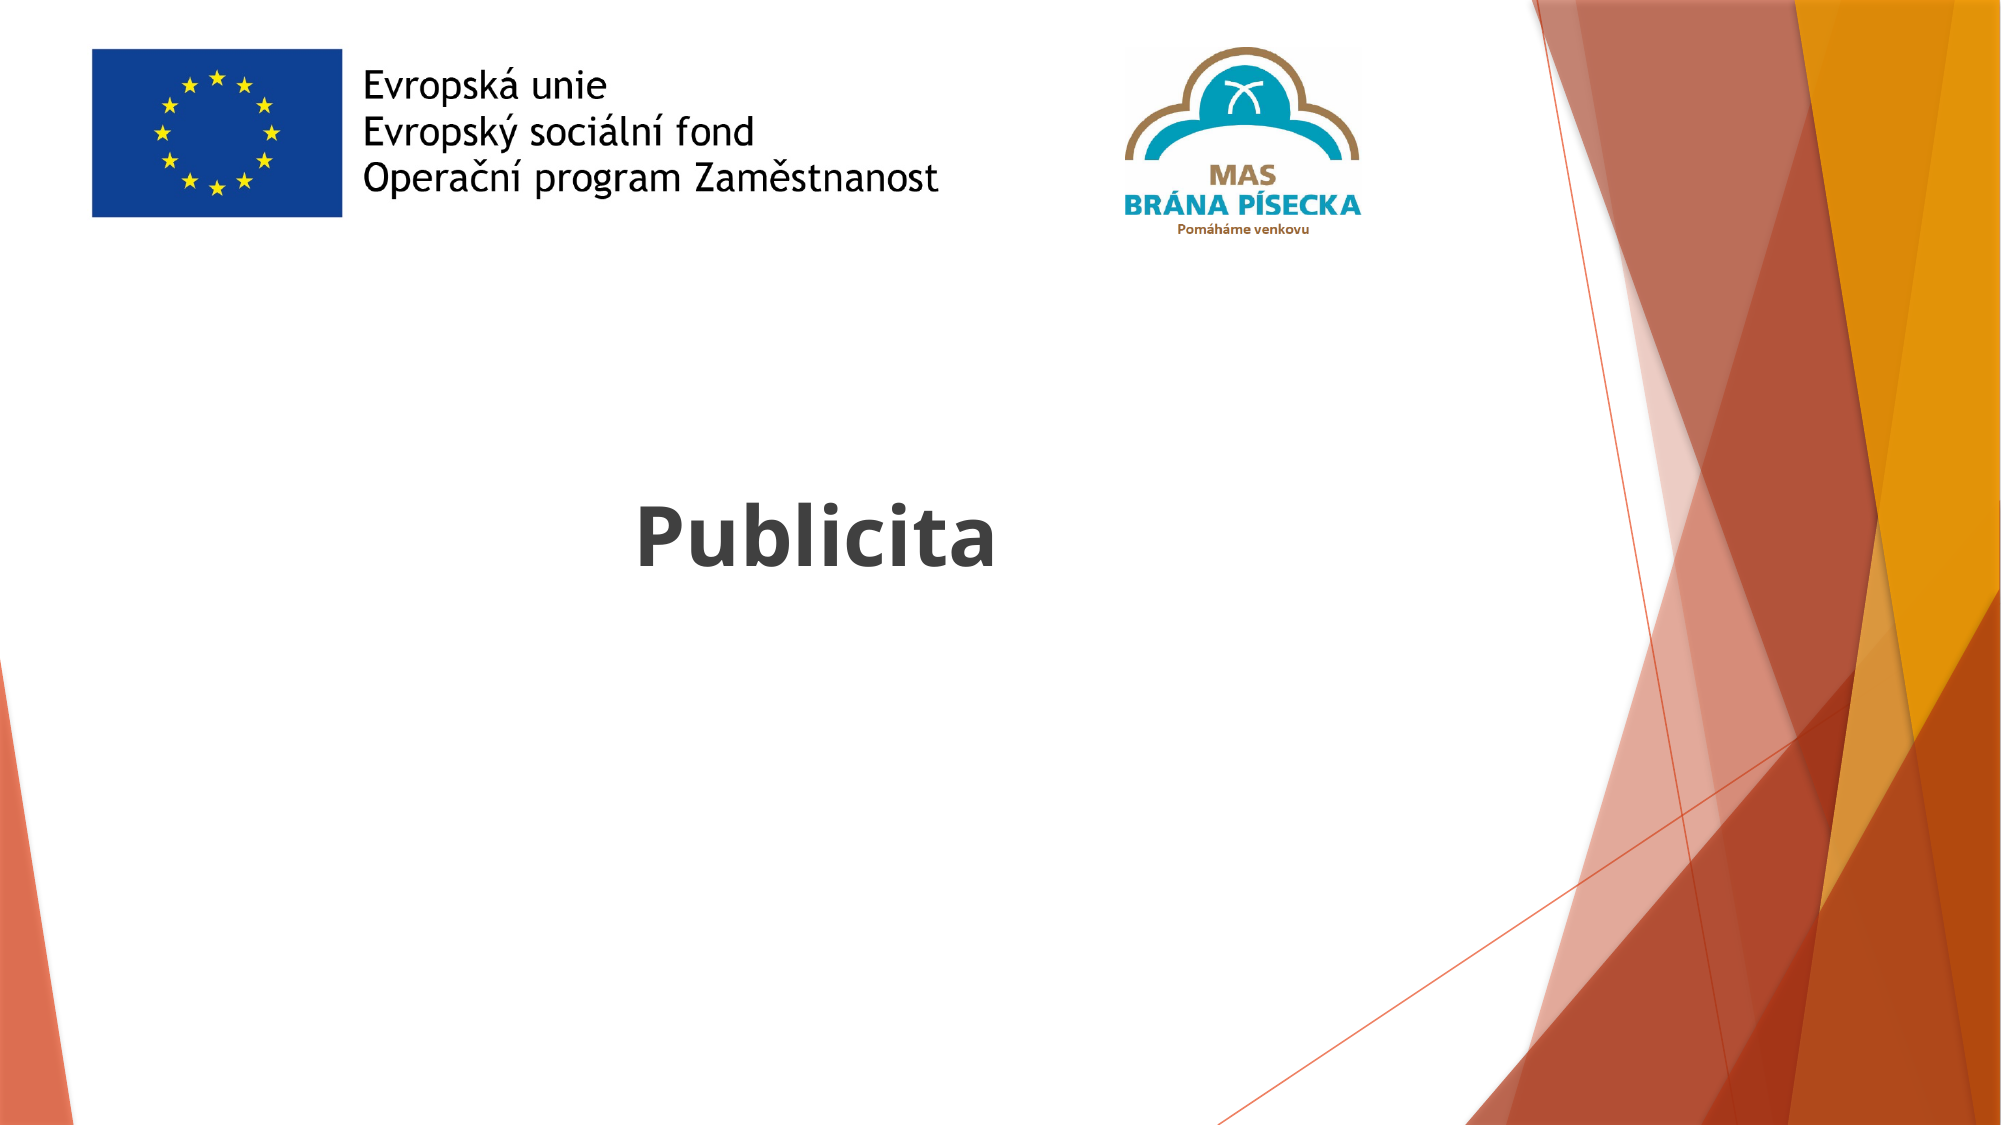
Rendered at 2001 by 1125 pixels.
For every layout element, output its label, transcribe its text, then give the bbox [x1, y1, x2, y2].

list Publicita [111, 354, 1522, 992]
picture [86, 44, 940, 222]
picture [1115, 43, 1367, 248]
